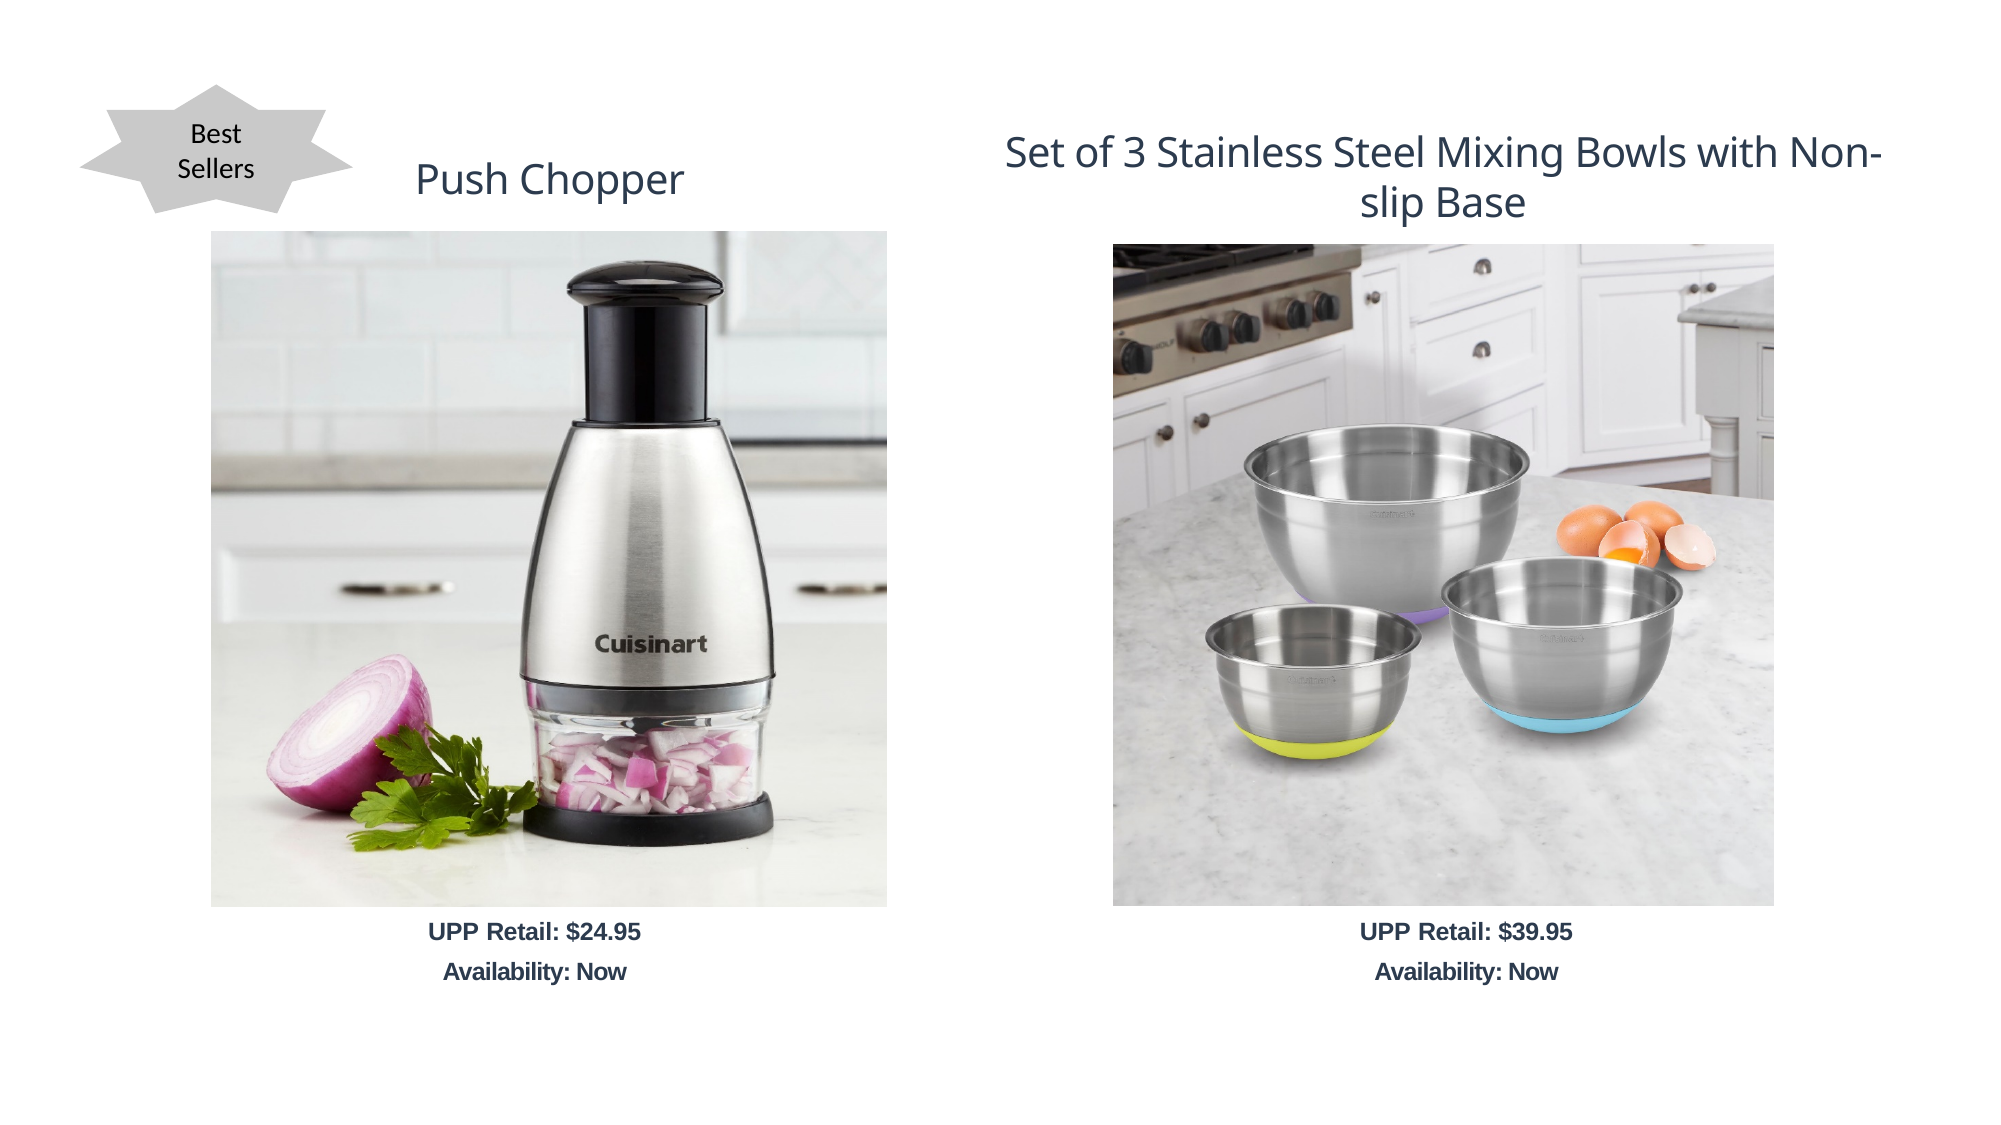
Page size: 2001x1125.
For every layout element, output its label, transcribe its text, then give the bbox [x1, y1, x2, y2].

picture [1112, 244, 1774, 906]
text_box UPP Retail: $24.95 Availability: Now [381, 907, 688, 986]
text_box UPP Retail: $39.95 Availability: Now [1312, 906, 1619, 986]
text_box Push Chopper [354, 150, 806, 203]
text_box Set of 3 Stainless Steel Mixing Bowls with Non-slip Base [996, 123, 1891, 338]
picture [211, 231, 887, 907]
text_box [79, 84, 354, 214]
